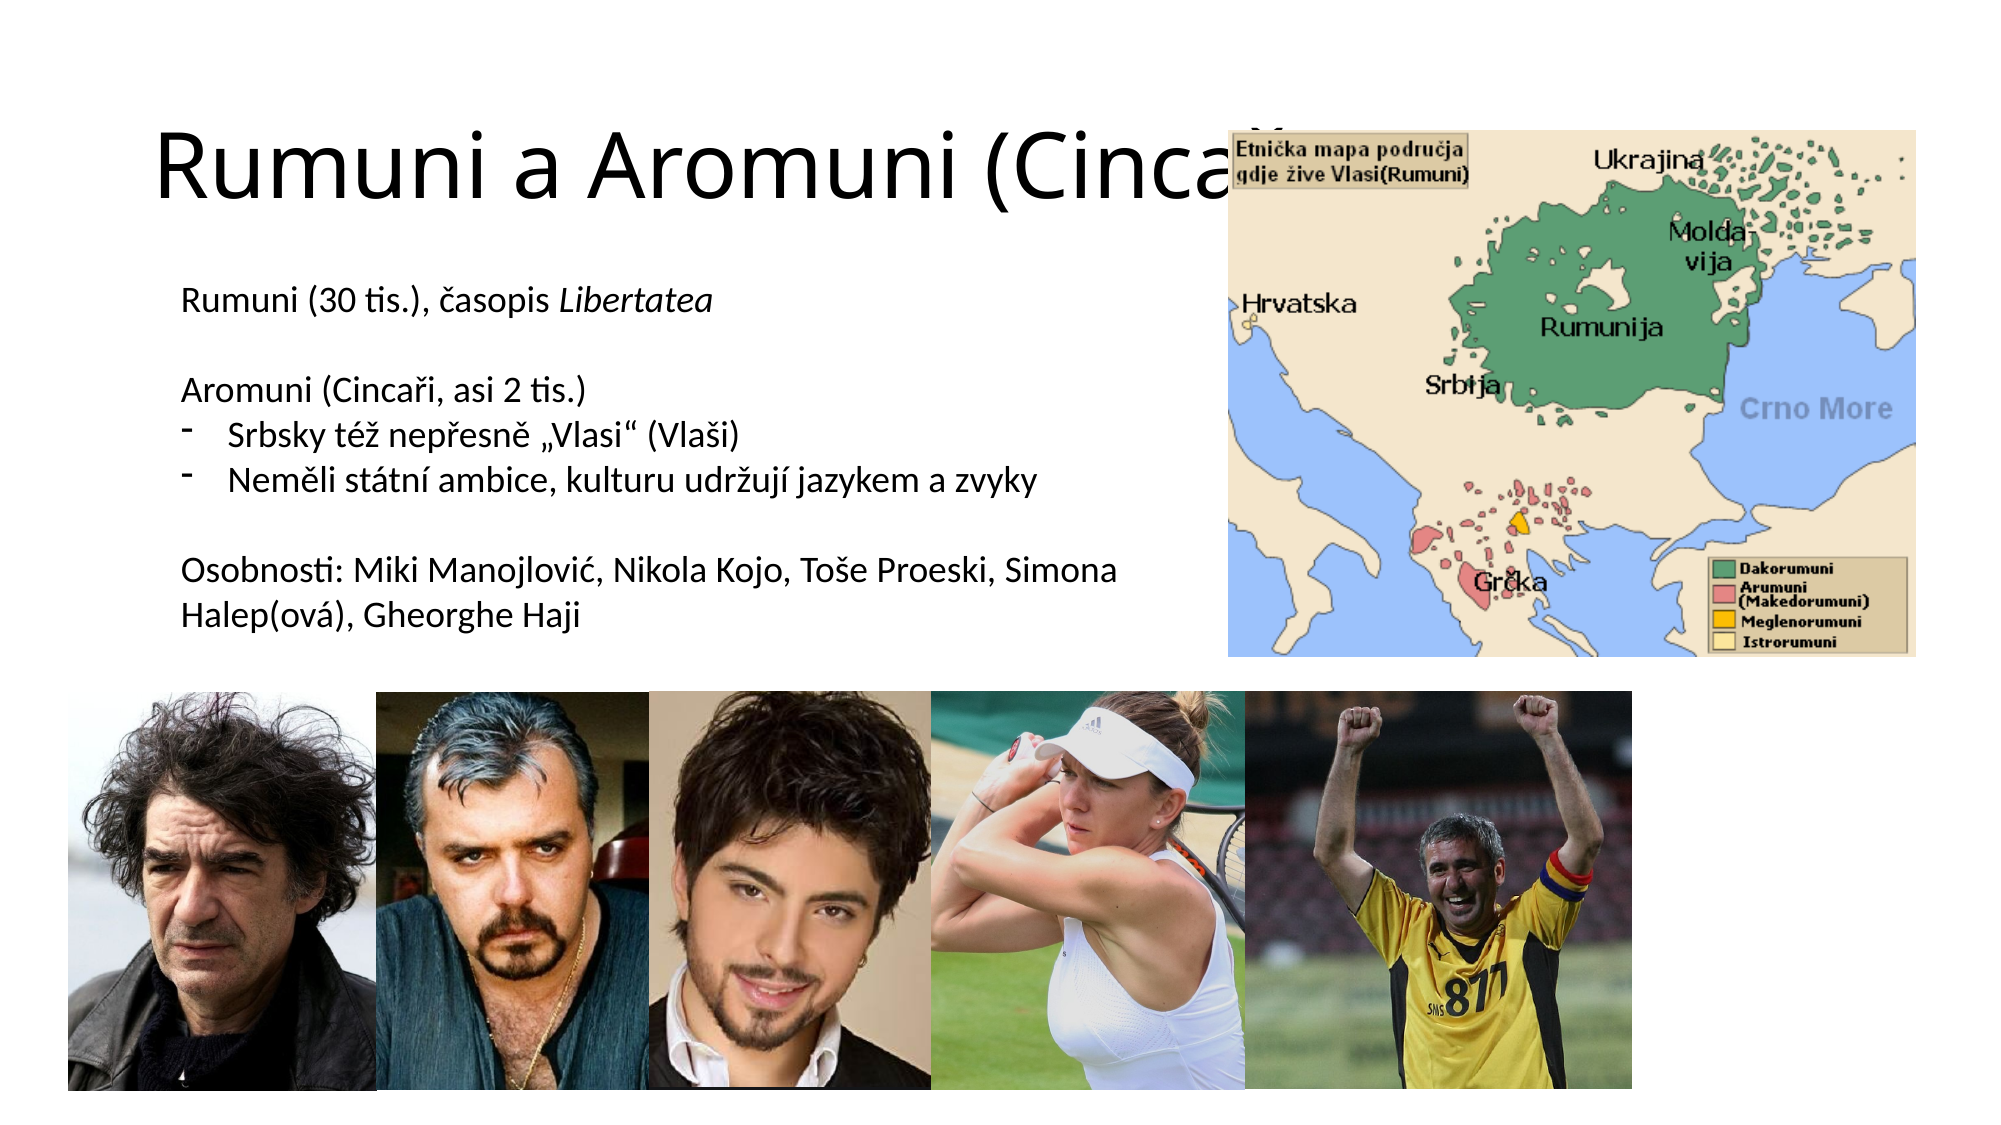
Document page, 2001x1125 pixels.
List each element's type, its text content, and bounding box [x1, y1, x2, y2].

title Rumuni a Aromuni (Cincaři) [137, 59, 1863, 278]
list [1228, 130, 1916, 657]
picture [68, 691, 1632, 1091]
text_box Rumuni (30 tis.), časopis Libertatea Aromuni (Cincaři, asi 2 tis.) Srbsky též nepřesně „Vlasi“ (Vlaši) Neměli státní ambice, kulturu udržují jazykem a zvyky Osobnosti: Miki Manojlović, Nikola Kojo, Toše Proeski, Simona Halep(ová), Gheorghe Haji [166, 267, 1140, 688]
